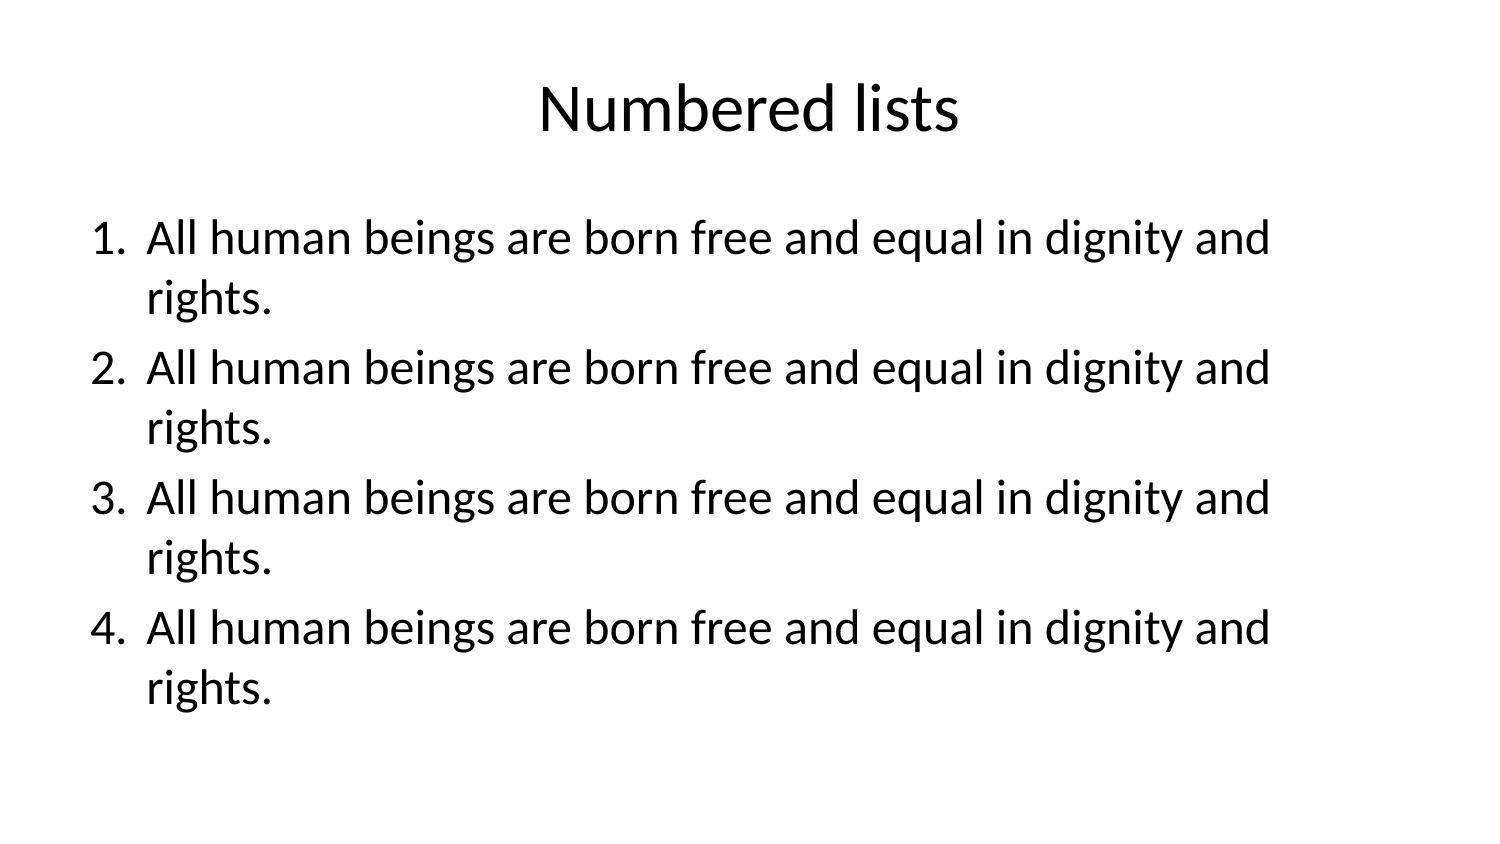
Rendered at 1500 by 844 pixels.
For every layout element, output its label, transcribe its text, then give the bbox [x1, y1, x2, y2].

title Numbered lists [75, 33, 1425, 175]
list All human beings are born free and equal in dignity and rights. All human beings are born free and equal in dignity and rights. All human beings are born free and equal in dignity and rights. All human beings are born free and equal in dignity and rights. [75, 196, 1425, 754]
